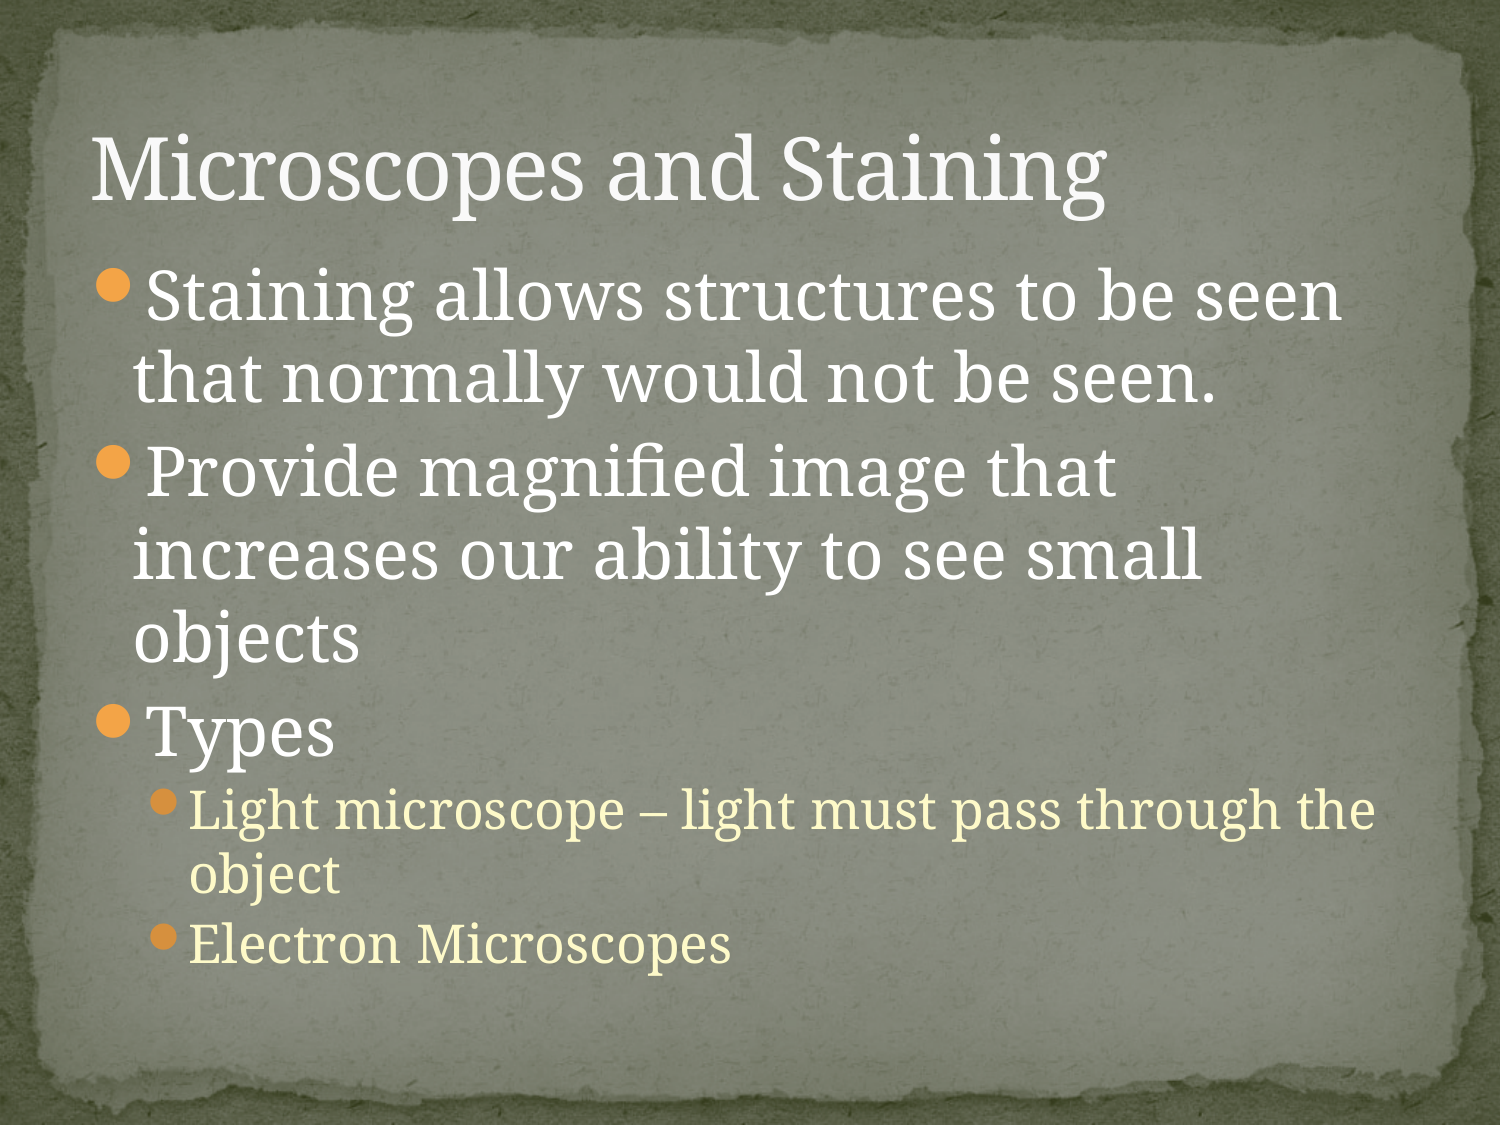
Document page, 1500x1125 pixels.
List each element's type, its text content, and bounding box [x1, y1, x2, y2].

list Staining allows structures to be seen that normally would not be seen. Provide magnified image that increases our ability to see small objects Types Light microscope – light must pass through the object Electron Microscopes [76, 243, 1427, 994]
title Microscopes and Staining [74, 24, 1425, 225]
